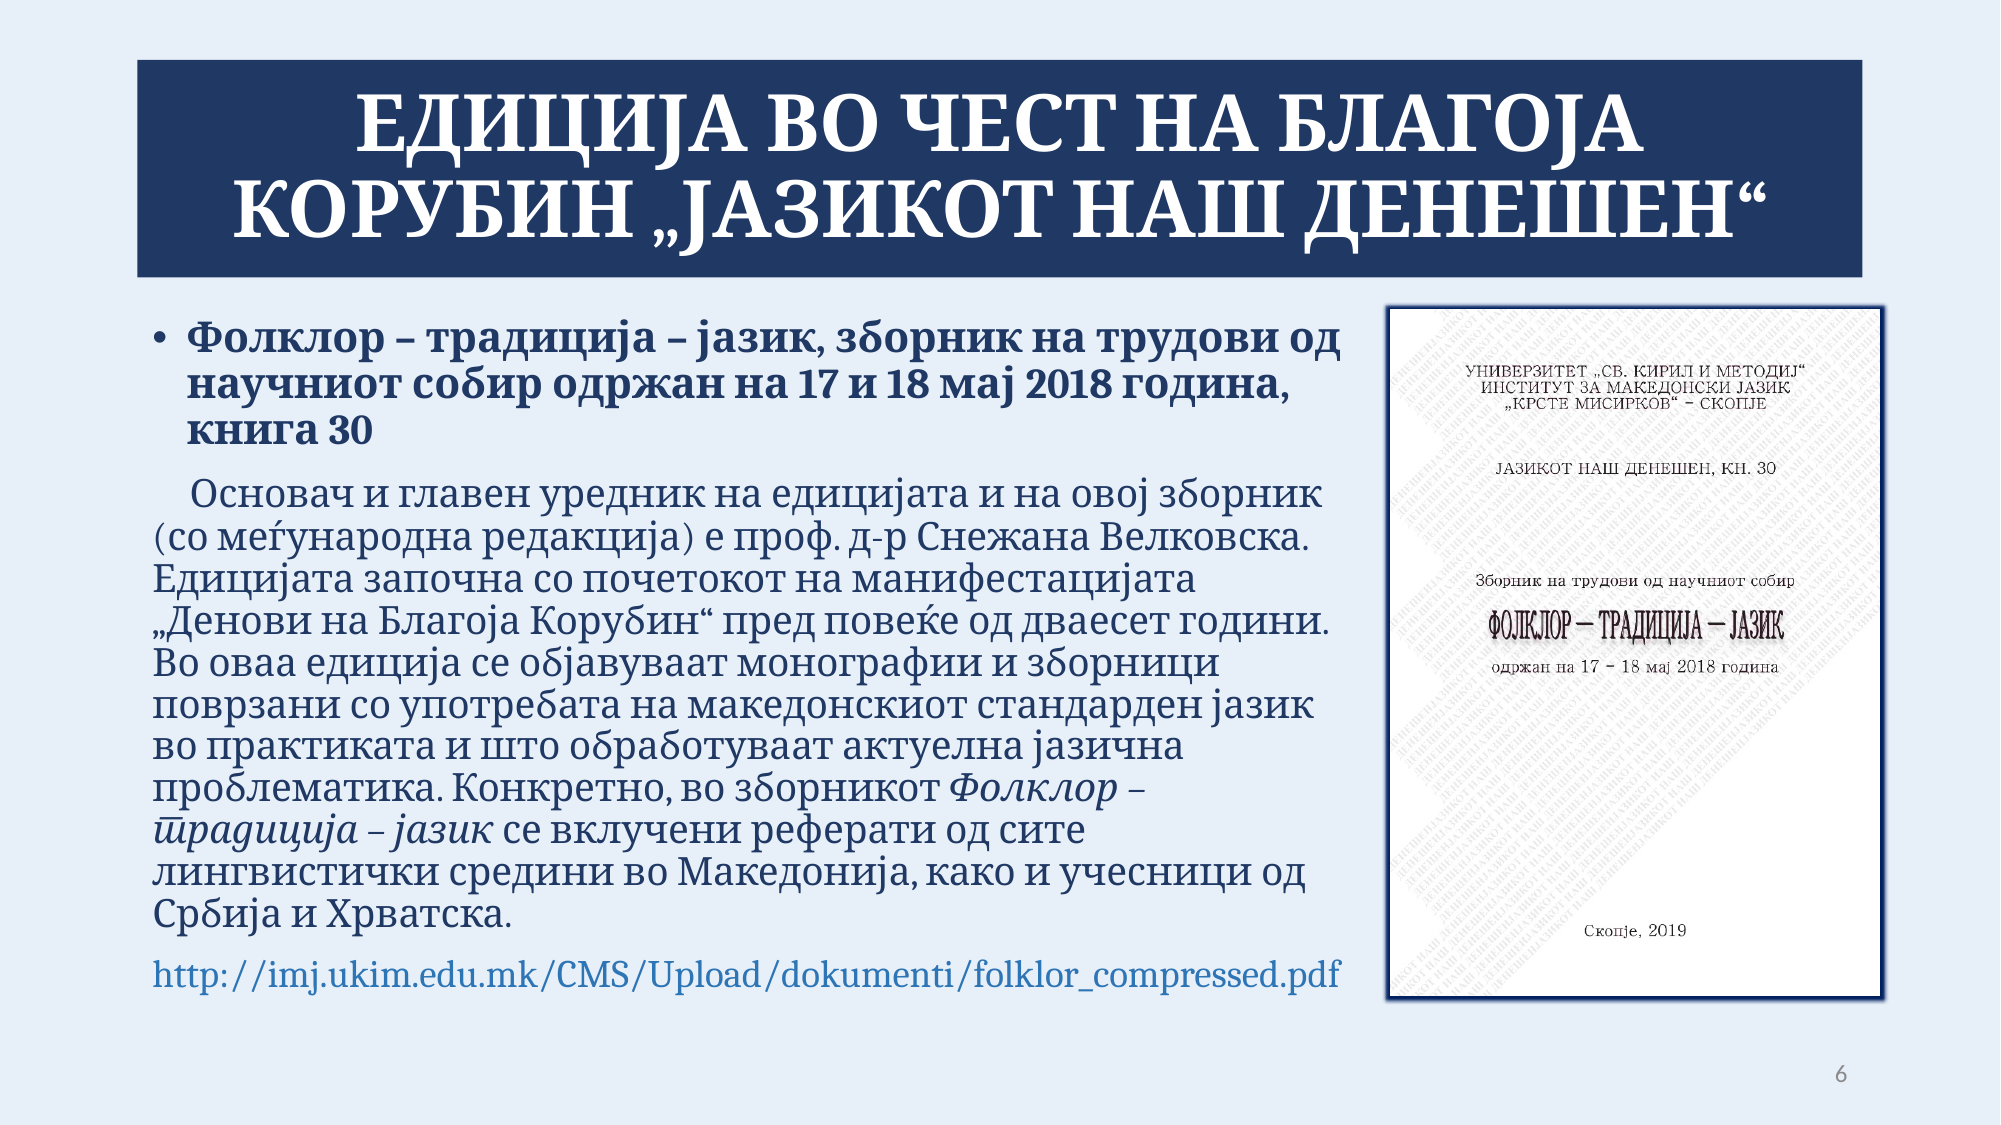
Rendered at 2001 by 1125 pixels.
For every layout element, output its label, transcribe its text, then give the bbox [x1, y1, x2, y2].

slide_number 6 [1412, 1042, 1863, 1103]
title ЕДИЦИЈА ВО ЧЕСТ НА БЛАГОЈА КОРУБИН „ЈАЗИКОТ НАШ ДЕНЕШЕН“ [137, 59, 1863, 278]
list Фолклор – традиција – јазик, зборник на трудови од научниот собир одржан на 17 и 18 мај 2018 година, книга 30 Основач и главен уредник на едицијата и на овој зборник (со меѓународна редакција) е проф. д-р Снежана Велковска. Едицијата започна со почетокот на манифестацијата „Денови на Благоја Корубин“ пред повеќе од дваесет години. Во оваа едиција се објавуваат монографии и зборници поврзани со употребата на македонскиот стандарден јазик во практиката и што обработуваат актуелна јазична проблематика. Конкретно, во зборникот Фолклор – традиција – јазик се вклучени реферати од сите лингвистички средини во Македонија, како и учесници од Србија и Хрватска. http://imj.ukim.edu.mk/CMS/Upload/dokumenti/folklor_compressed.pdf [137, 308, 1360, 1023]
picture [1389, 308, 1881, 997]
